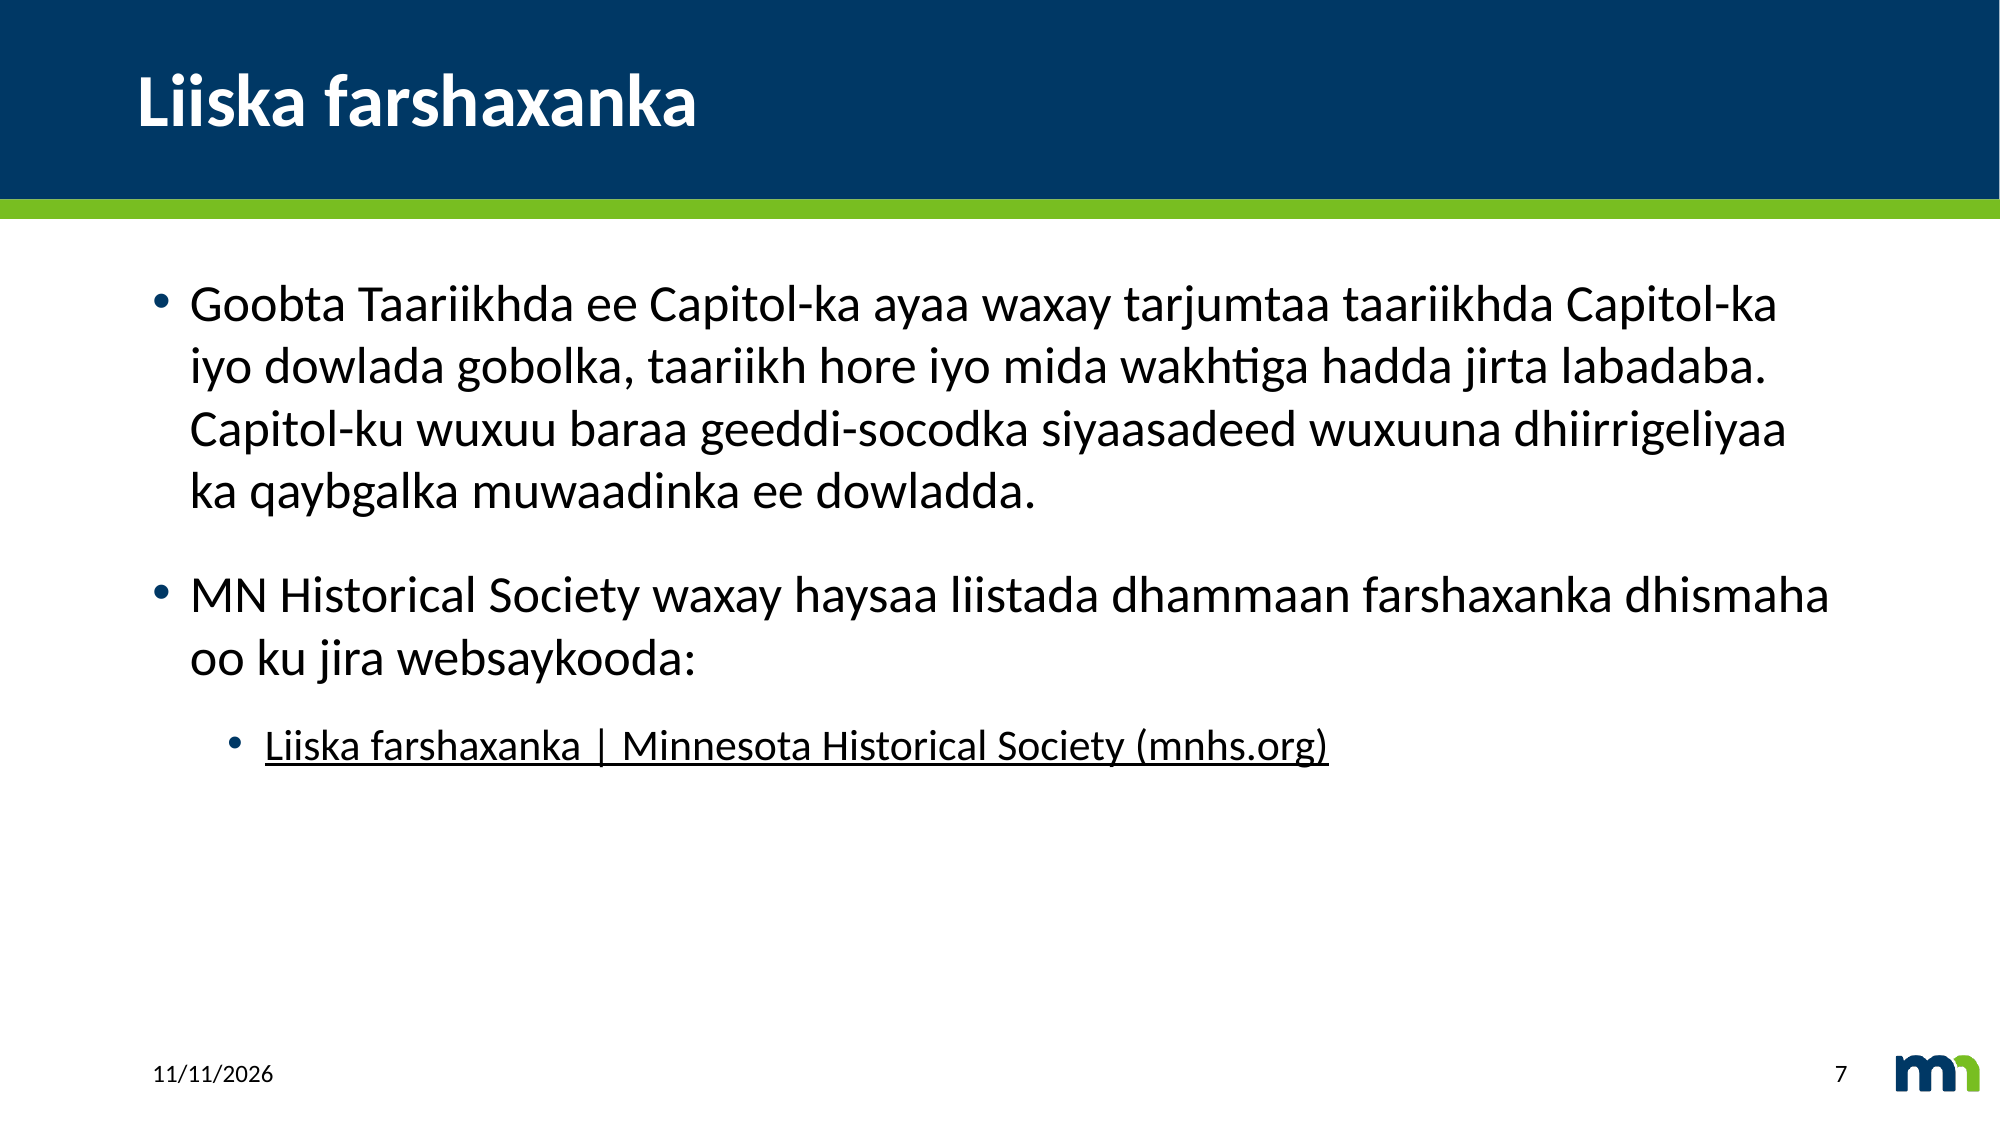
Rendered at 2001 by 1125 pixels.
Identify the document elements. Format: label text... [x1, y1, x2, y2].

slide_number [137, 1042, 361, 1103]
slide_number 7 [1622, 1042, 1863, 1103]
title Liiska farshaxanka [137, 22, 1864, 183]
list Goobta Taariikhda ee Capitol-ka ayaa waxay tarjumtaa taariikhda Capitol-ka iyo dowlada gobolka, taariikh hore iyo mida wakhtiga hadda jirta labadaba. Capitol-ku wuxuu baraa geeddi-socodka siyaasadeed wuxuuna dhiirrigeliyaa ka qaybgalka muwaadinka ee dowladda. MN Historical Society waxay haysaa liistada dhammaan farshaxanka dhismaha oo ku jira websaykooda: Liiska farshaxanka | Minnesota Historical Society (mnhs.org) [137, 261, 1863, 1014]
picture [1895, 1053, 1981, 1092]
